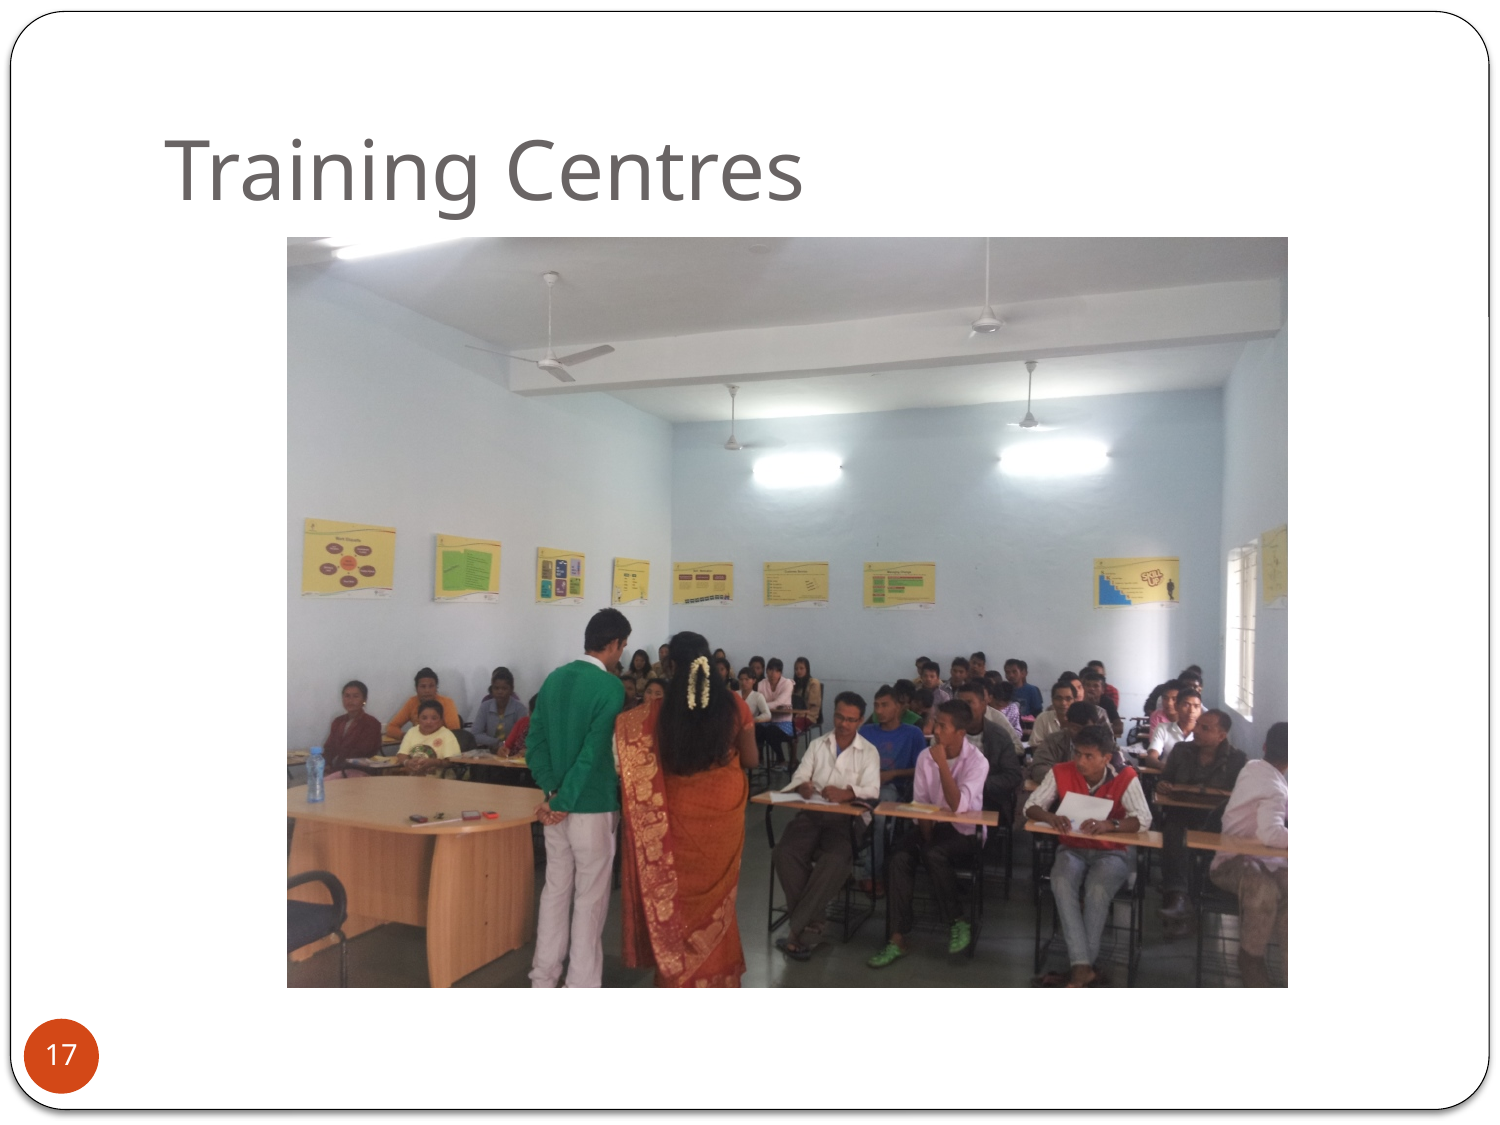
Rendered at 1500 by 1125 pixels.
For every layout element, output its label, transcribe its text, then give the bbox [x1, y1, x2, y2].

slide_number 17 [23, 1018, 99, 1094]
title Training Centres [150, 45, 1425, 233]
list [287, 237, 1288, 988]
